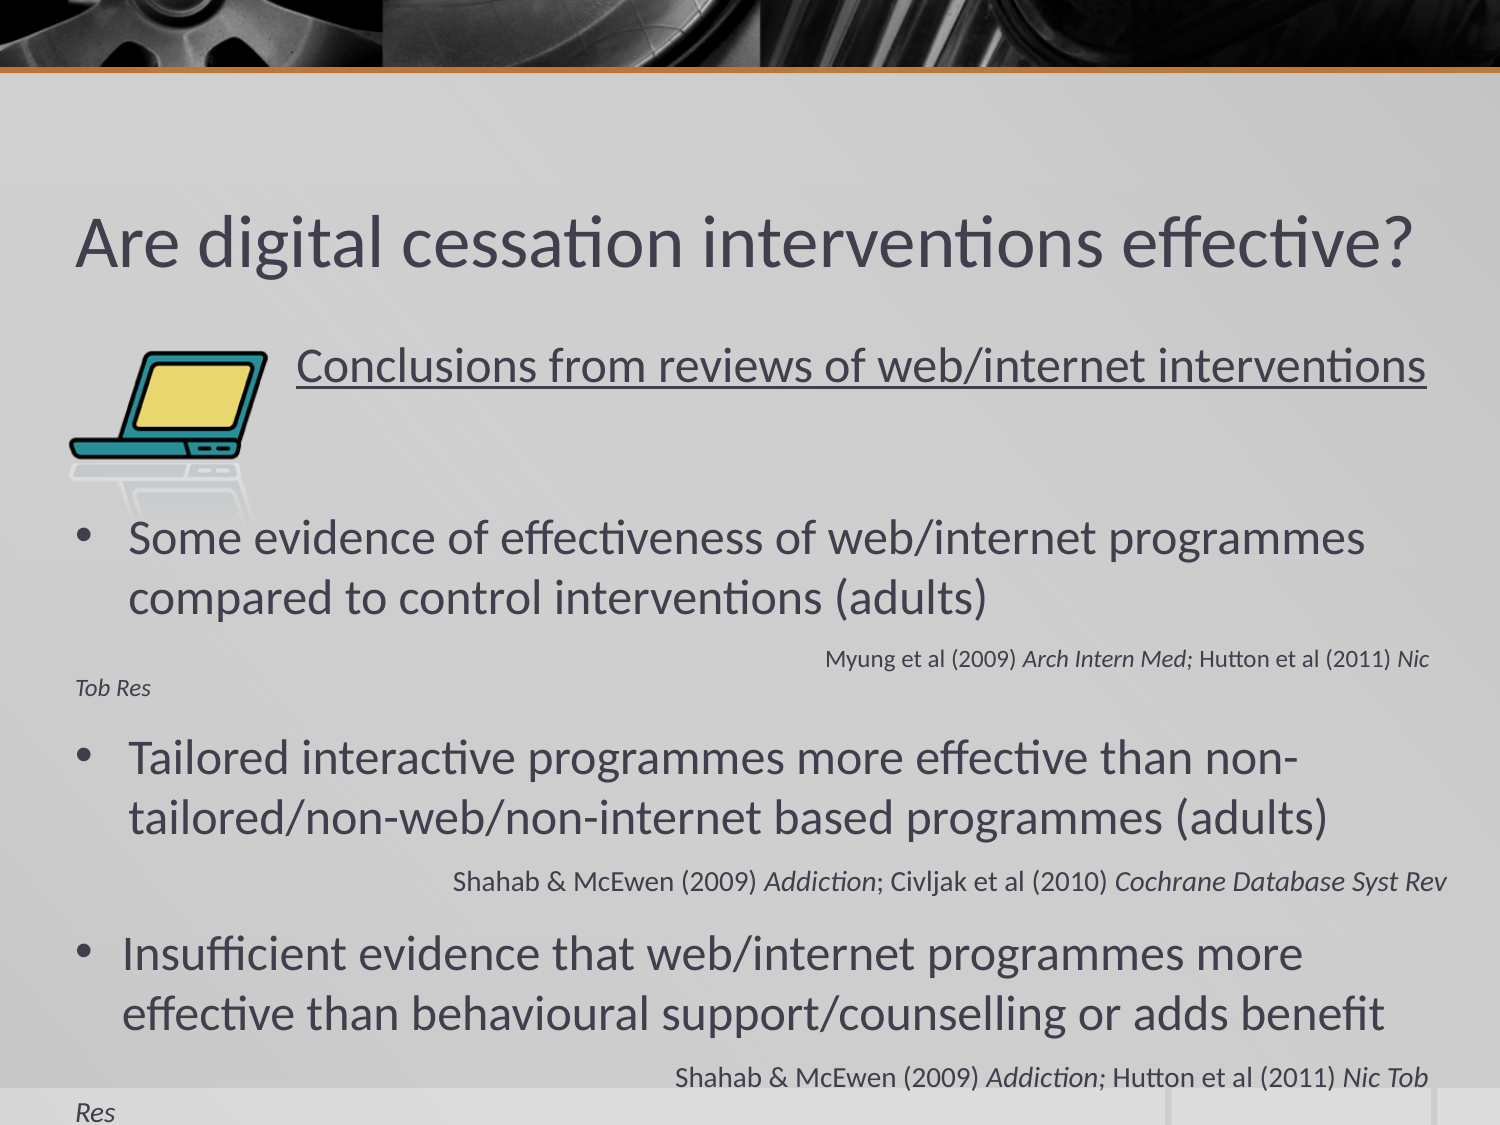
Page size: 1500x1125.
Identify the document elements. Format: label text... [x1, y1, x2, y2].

picture [0, 0, 1500, 67]
title Are digital cessation interventions effective? [75, 162, 1425, 313]
picture [58, 314, 284, 540]
list Conclusions from reviews of web/internet interventions Some evidence of effectiveness of web/internet programmes compared to control interventions (adults) Myung et al (2009) Arch Intern Med; Hutton et al (2011) Nic Tob Res Tailored interactive programmes more effective than non-tailored/non-web/non-internet based programmes (adults) Shahab & McEwen (2009) Addiction; Civljak et al (2010) Cochrane Database Syst Rev Insufficient evidence that web/internet programmes more effective than behavioural support/counselling or adds benefit Shahab & McEwen (2009) Addiction; Hutton et al (2011) Nic Tob Res [75, 324, 1459, 1005]
